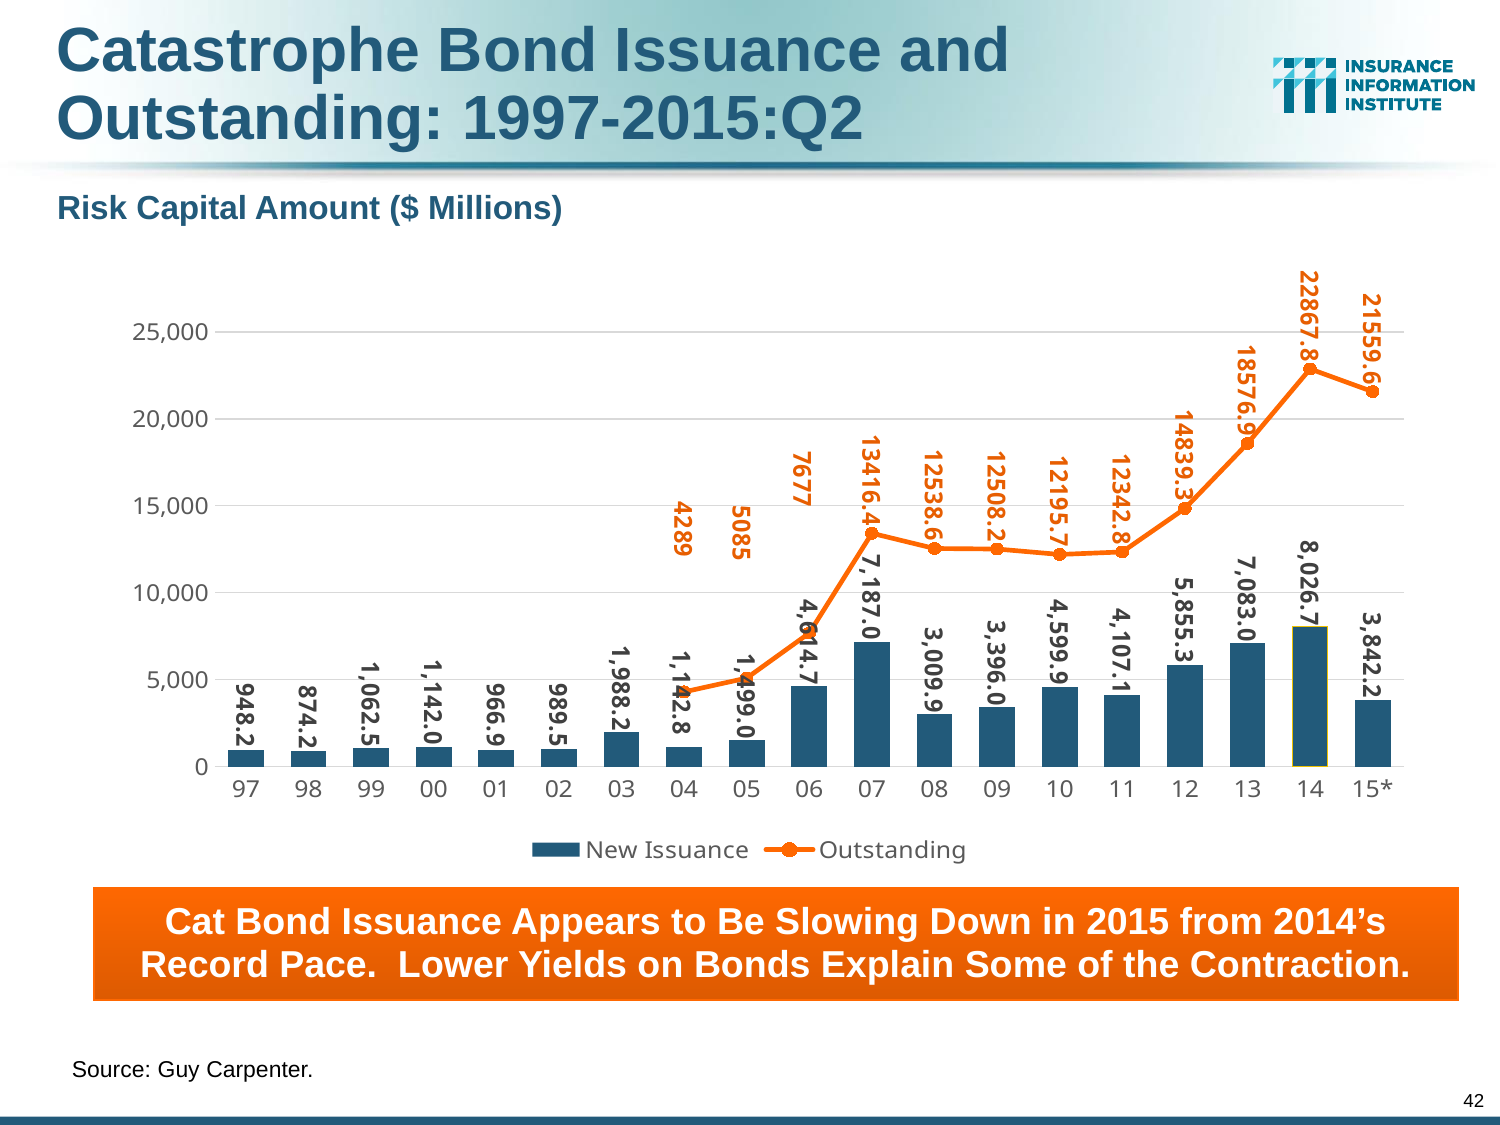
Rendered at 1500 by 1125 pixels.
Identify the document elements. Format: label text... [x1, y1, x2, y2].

text_box Source: Guy Carpenter. [57, 1047, 929, 1090]
slide_number 42 [1410, 1091, 1485, 1112]
text_box Risk Capital Amount ($ Millions) [56, 190, 1406, 227]
picture [0, 0, 1500, 189]
text_box Cat Bond Issuance Appears to Be Slowing Down in 2015 from 2014’s Record Pace. Lower Yields on Bonds Explain Some of the Contraction. [94, 888, 1458, 1001]
title Catastrophe Bond Issuance and Outstanding: 1997-2015:Q2 [48, 14, 1264, 157]
chart [81, 270, 1419, 872]
